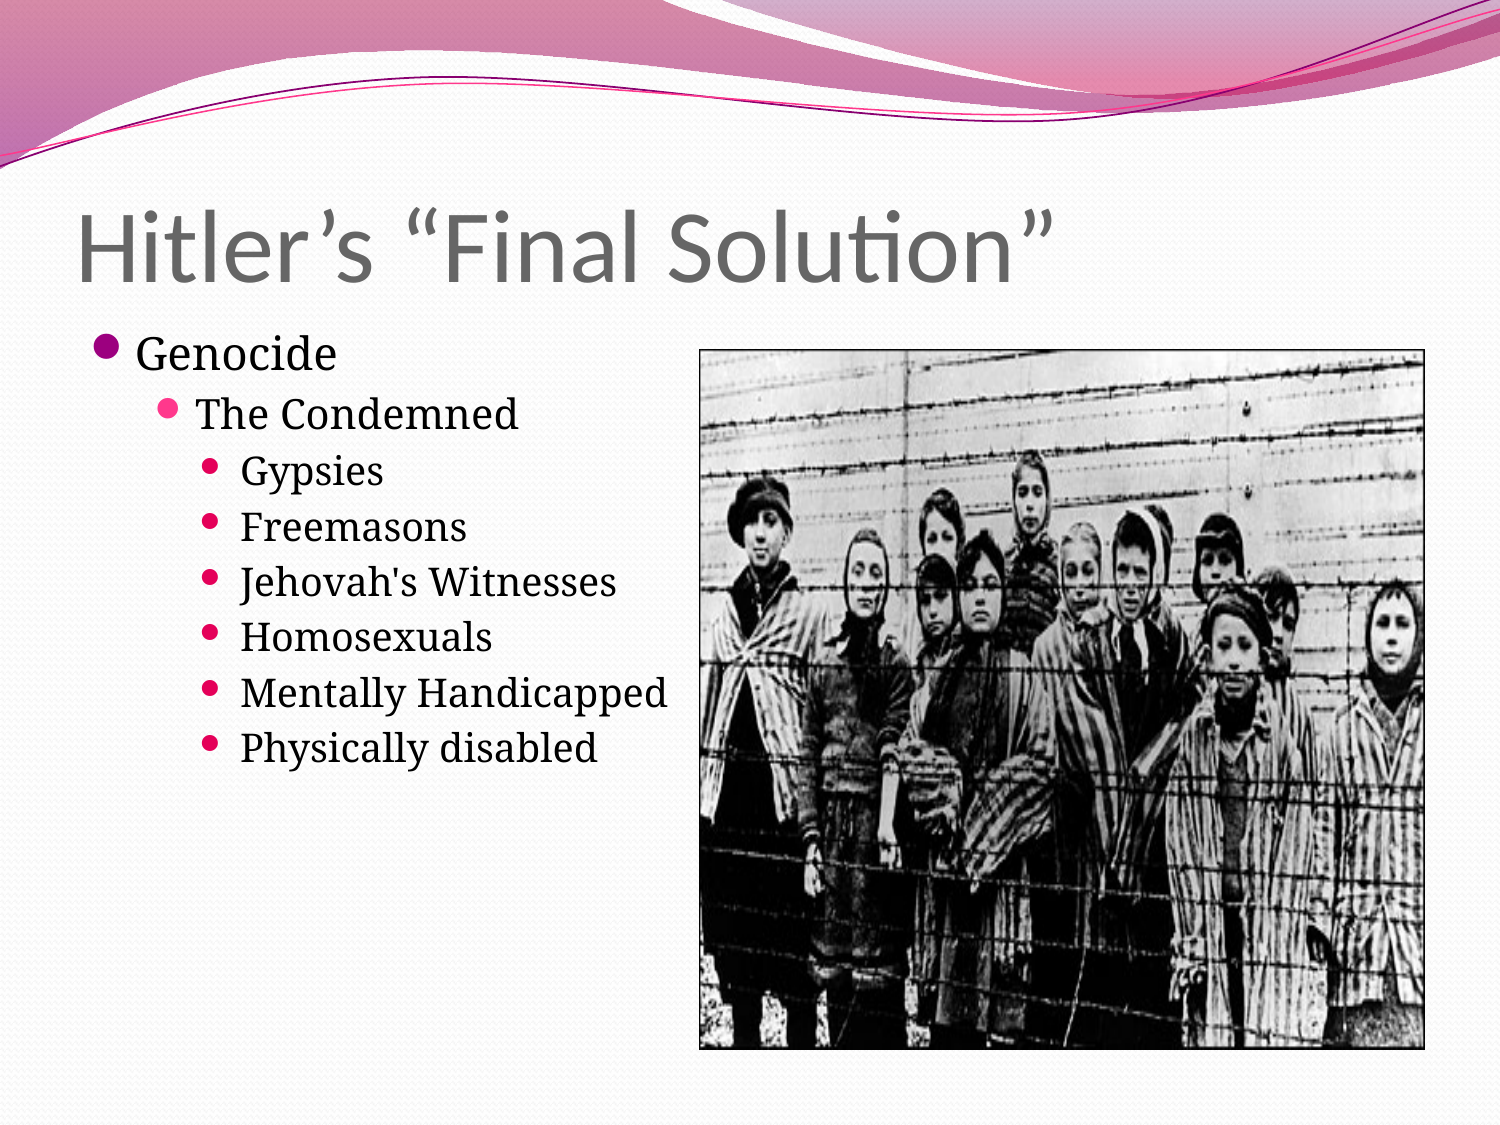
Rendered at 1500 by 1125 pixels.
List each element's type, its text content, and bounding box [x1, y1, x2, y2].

list Genocide The Condemned Gypsies Freemasons Jehovah's Witnesses Homosexuals Mentally Handicapped Physically disabled [74, 317, 738, 1038]
title Hitler’s “Final Solution” [74, 115, 1426, 304]
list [699, 349, 1426, 1051]
